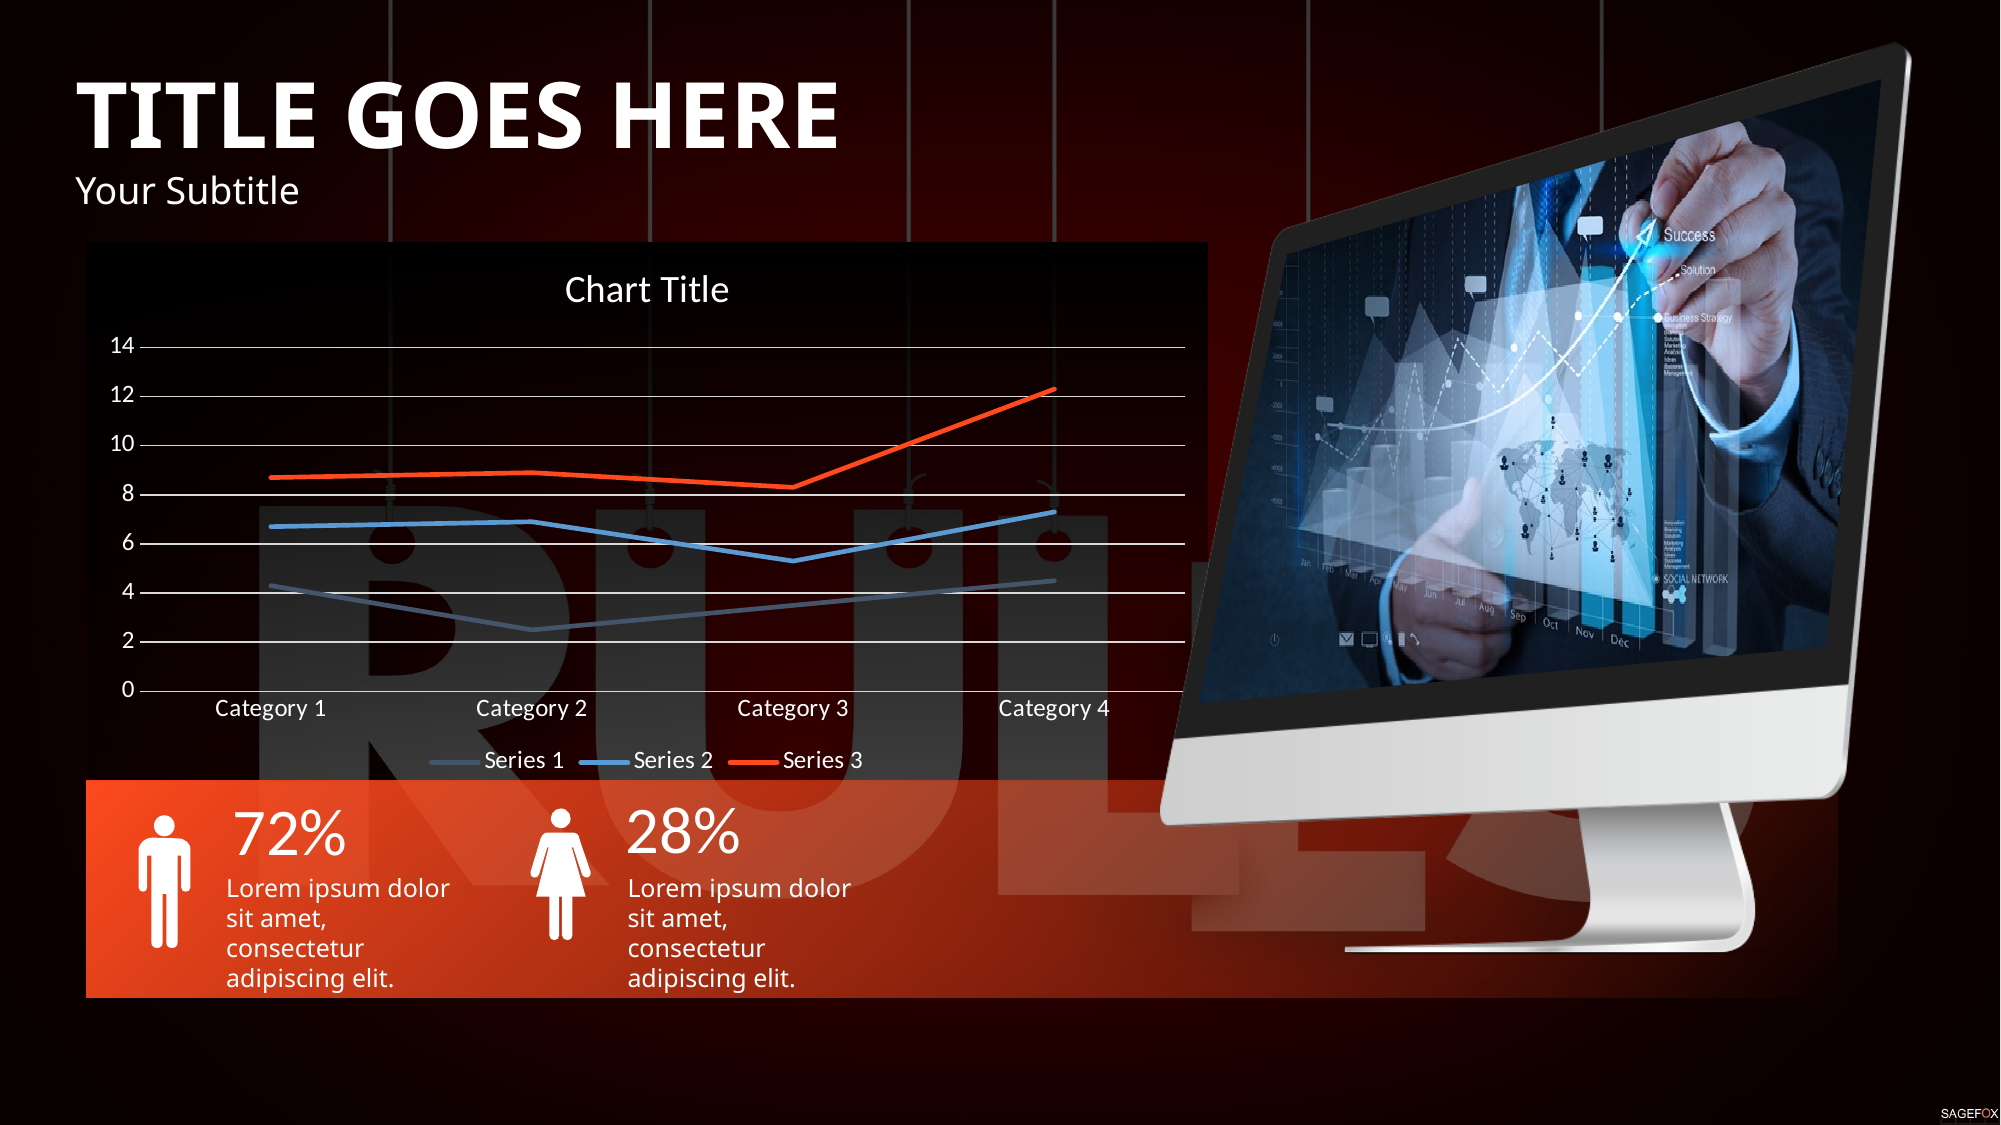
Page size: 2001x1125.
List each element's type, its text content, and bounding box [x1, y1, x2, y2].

text_box TITLE GOES HERE Your Subtitle [60, 49, 1036, 220]
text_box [529, 808, 592, 941]
text_box [762, 782, 1160, 998]
text_box 72% [211, 782, 369, 865]
text_box Lorem ipsum dolor sit amet, consectetur adipiscing elit. [211, 865, 468, 1000]
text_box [138, 815, 191, 948]
text_box [369, 782, 612, 998]
text_box Lorem ipsum dolor sit amet, consectetur adipiscing elit. [612, 865, 869, 1000]
text_box [86, 782, 211, 998]
picture [0, 0, 2001, 1125]
text_box 28% [605, 782, 762, 875]
chart [86, 242, 1160, 782]
